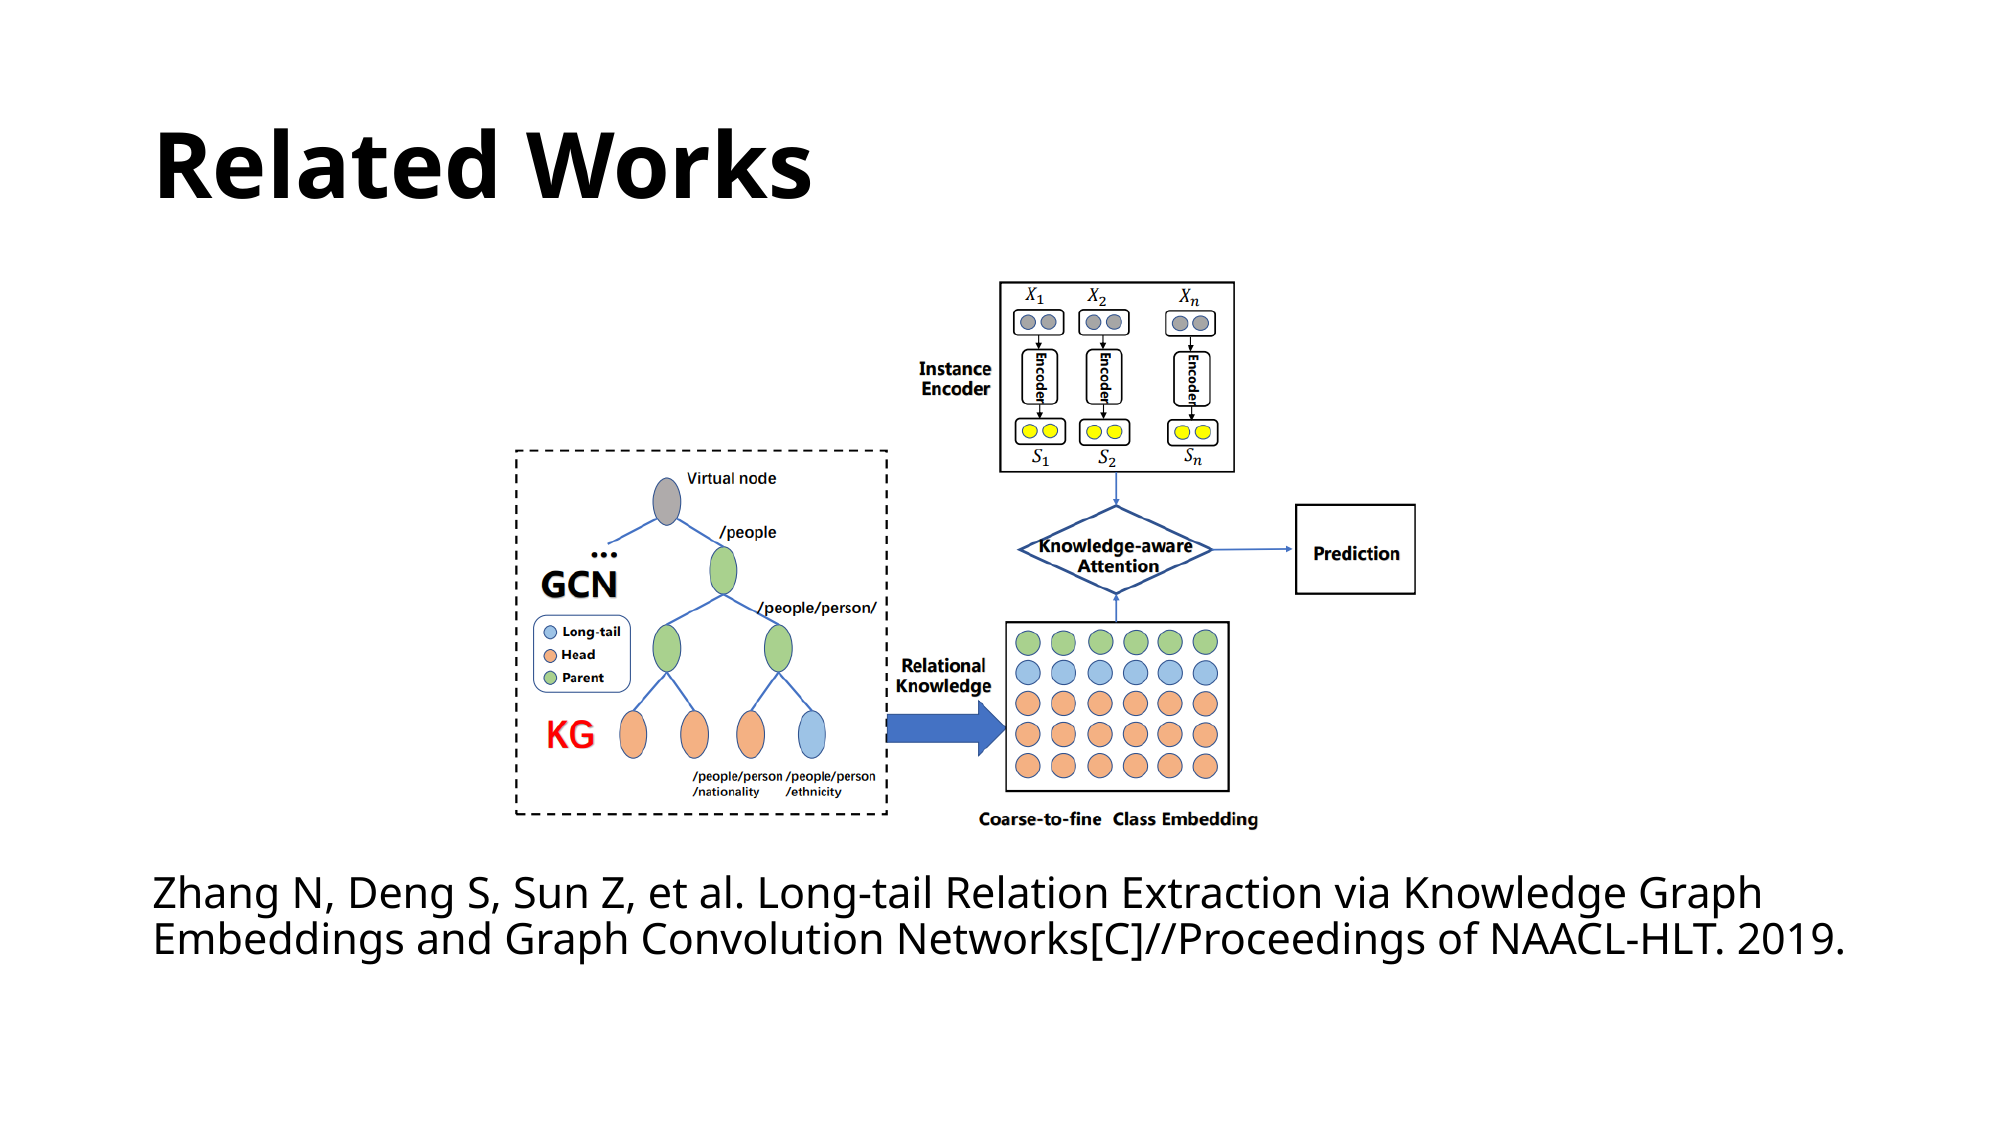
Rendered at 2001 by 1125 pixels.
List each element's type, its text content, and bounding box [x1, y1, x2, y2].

title Related Works [137, 59, 1863, 278]
picture [461, 243, 1461, 864]
list Zhang N, Deng S, Sun Z, et al. Long-tail Relation Extraction via Knowledge Graph Embeddings and Graph Convolution Networks[C]//Proceedings of NAACL-HLT. 2019. [137, 863, 1863, 1014]
